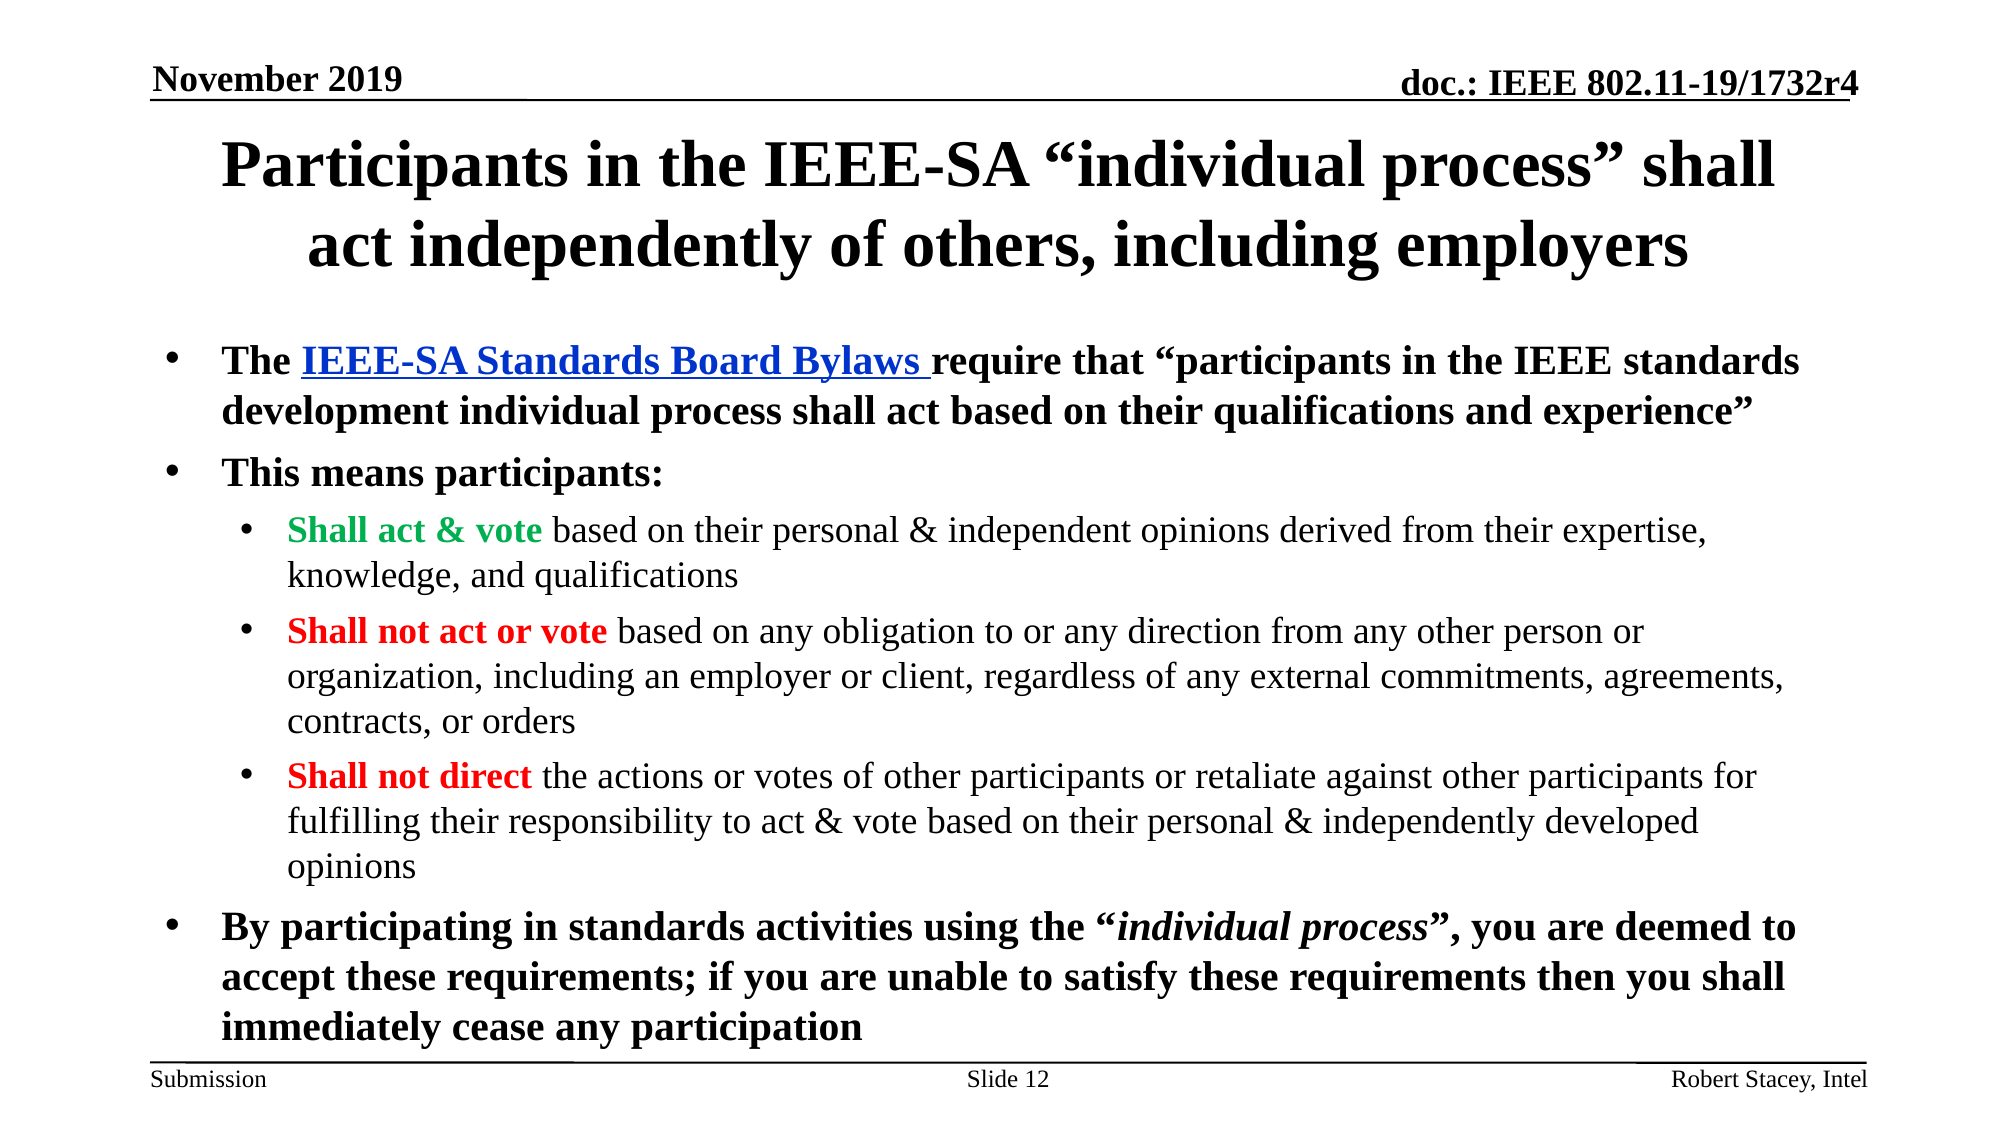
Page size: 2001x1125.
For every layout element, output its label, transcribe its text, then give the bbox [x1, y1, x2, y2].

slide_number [152, 54, 563, 100]
title Participants in the IEEE-SA “individual process” shall act independently of others, including employers [149, 112, 1850, 288]
list The IEEE-SA Standards Board Bylaws require that “participants in the IEEE standards development individual process shall act based on their qualifications and experience” This means participants: Shall act & vote based on their personal & independent opinions derived from their expertise, knowledge, and qualifications Shall not act or vote based on any obligation to or any direction from any other person or organization, including an employer or client, regardless of any external commitments, agreements, contracts, or orders Shall not direct the actions or votes of other participants or retaliate against other participants for fulfilling their responsibility to act & vote based on their personal & independently developed opinions By participating in standards activities using the “individual process”, you are deemed to accept these requirements; if you are unable to satisfy these requirements then you shall immediately cease any participation [149, 324, 1850, 1000]
slide_number Slide 12 [950, 1061, 1067, 1123]
footer Robert Stacey, Intel [1171, 1061, 1869, 1093]
